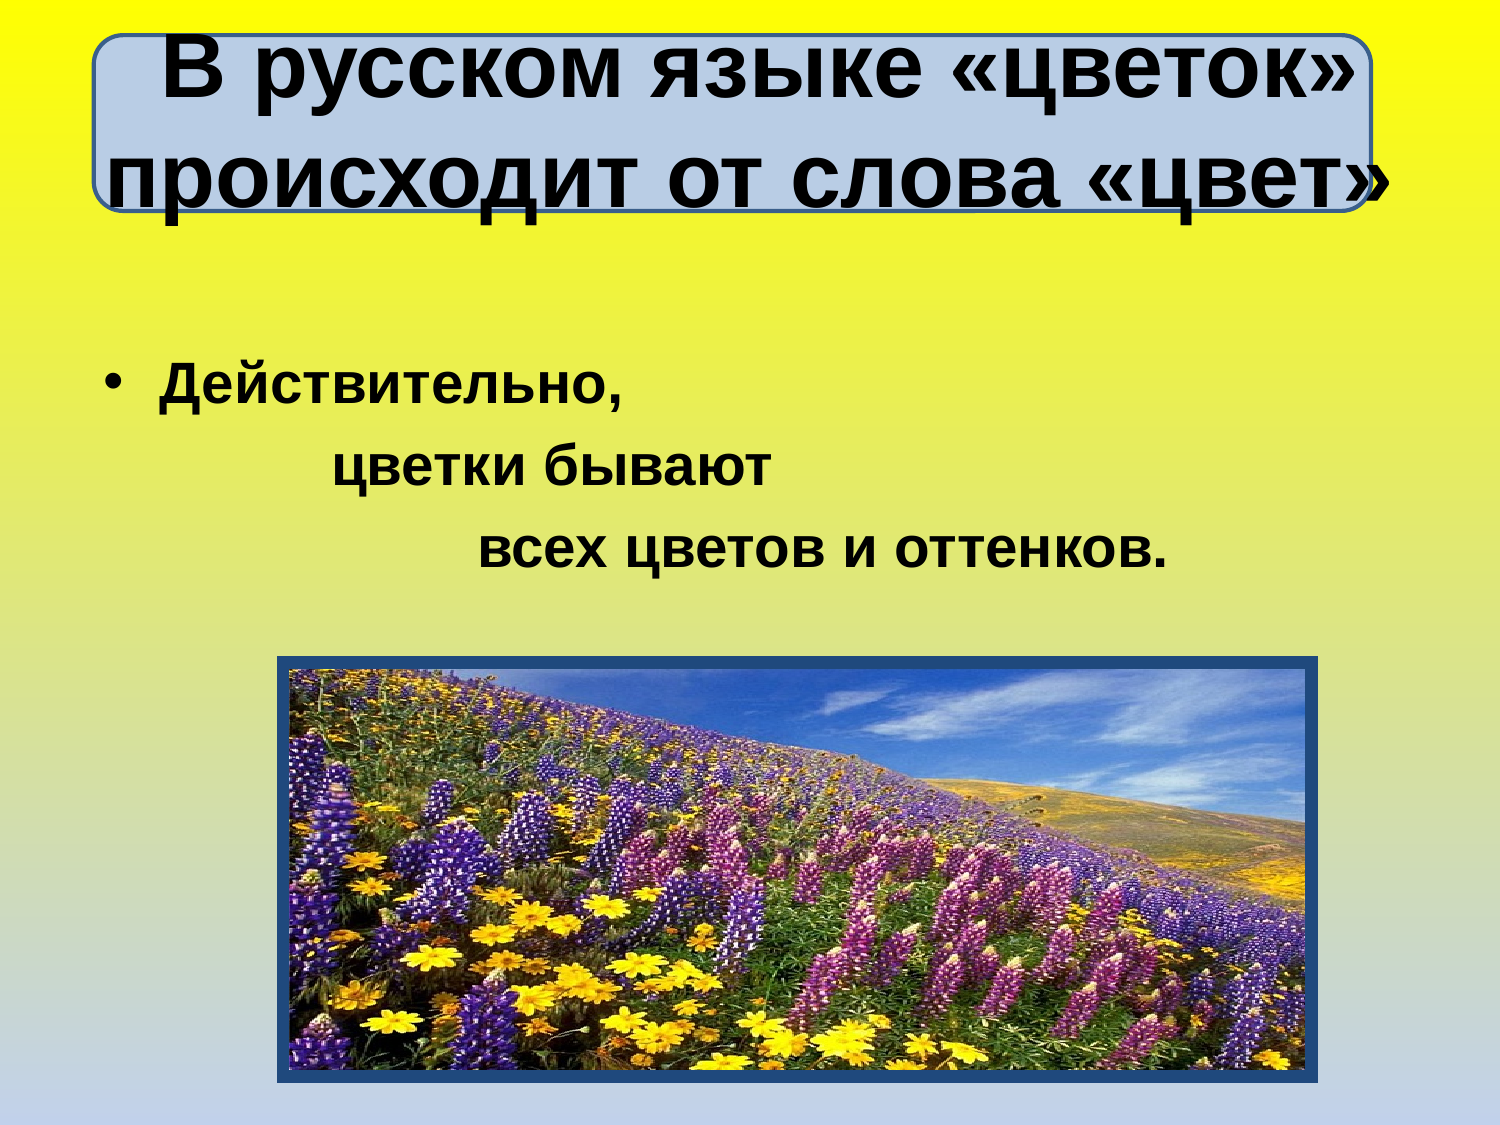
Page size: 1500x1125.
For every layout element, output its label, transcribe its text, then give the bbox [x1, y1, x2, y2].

text_box [92, 188, 1373, 214]
list Действительно, цветки бывают всех цветов и оттенков. [88, 337, 1437, 705]
text_box [99, 33, 1366, 44]
title В русском языке «цветок» происходит от слова «цвет» [74, 44, 1426, 188]
picture [288, 668, 1306, 1071]
